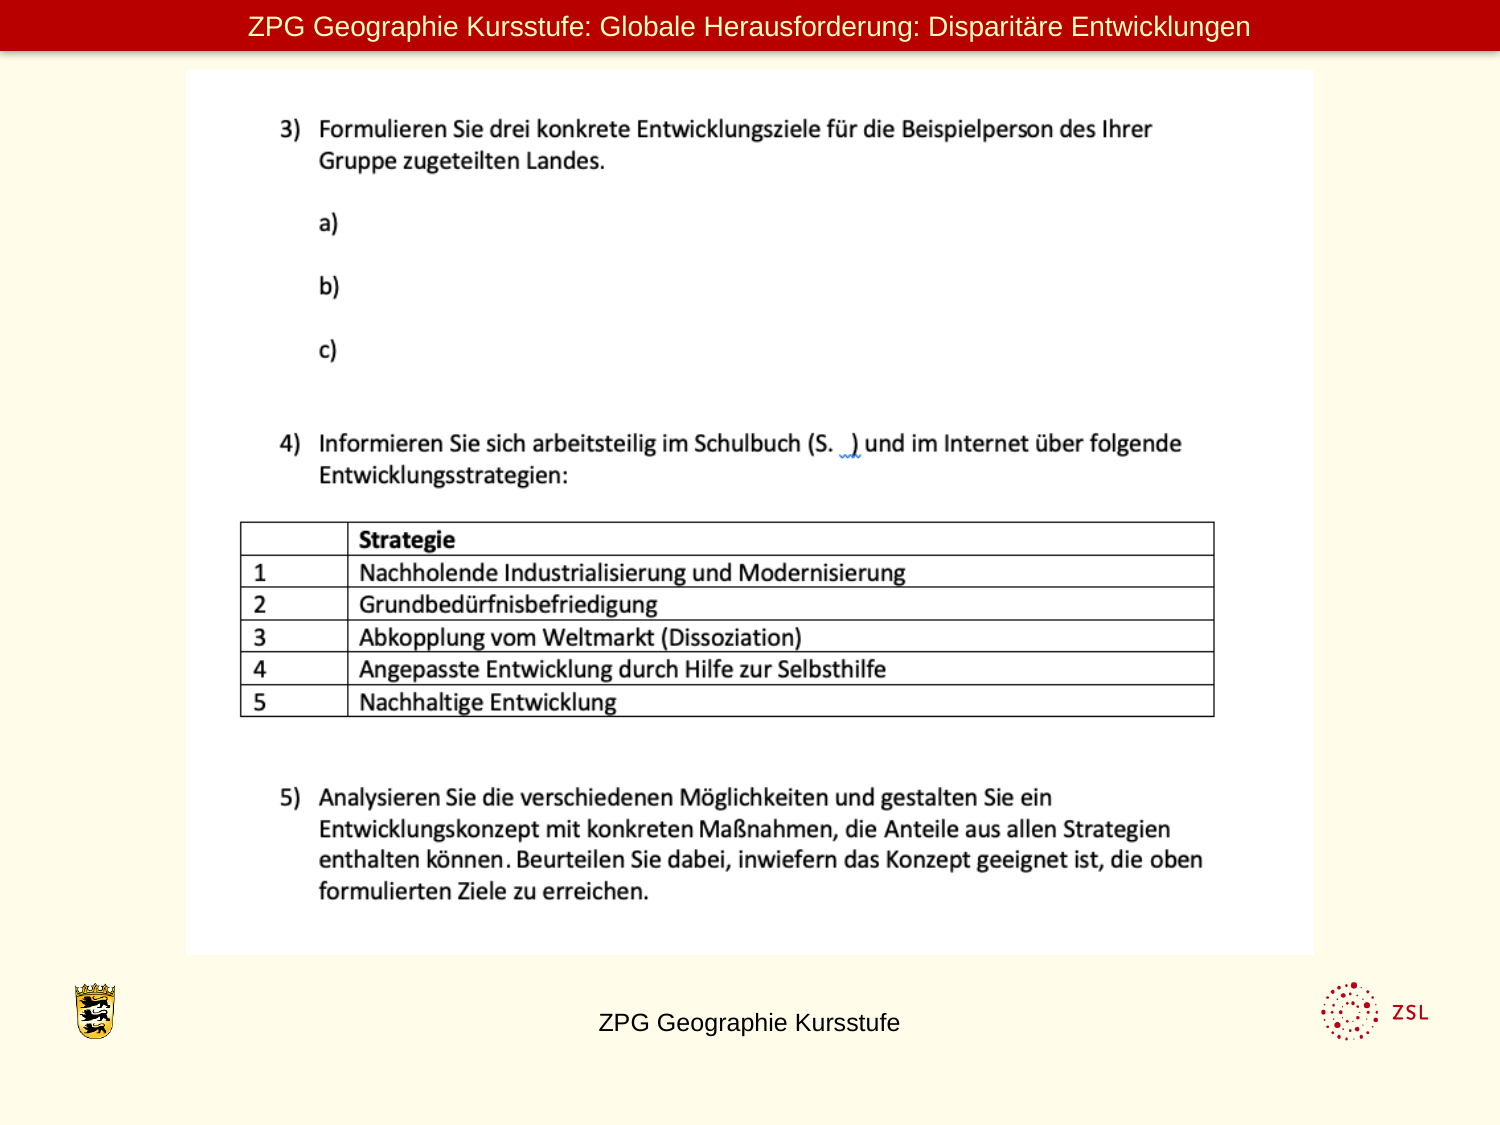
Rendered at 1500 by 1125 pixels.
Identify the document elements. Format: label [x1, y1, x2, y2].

picture [73, 981, 117, 1041]
picture [186, 69, 1314, 956]
picture [1320, 981, 1429, 1041]
